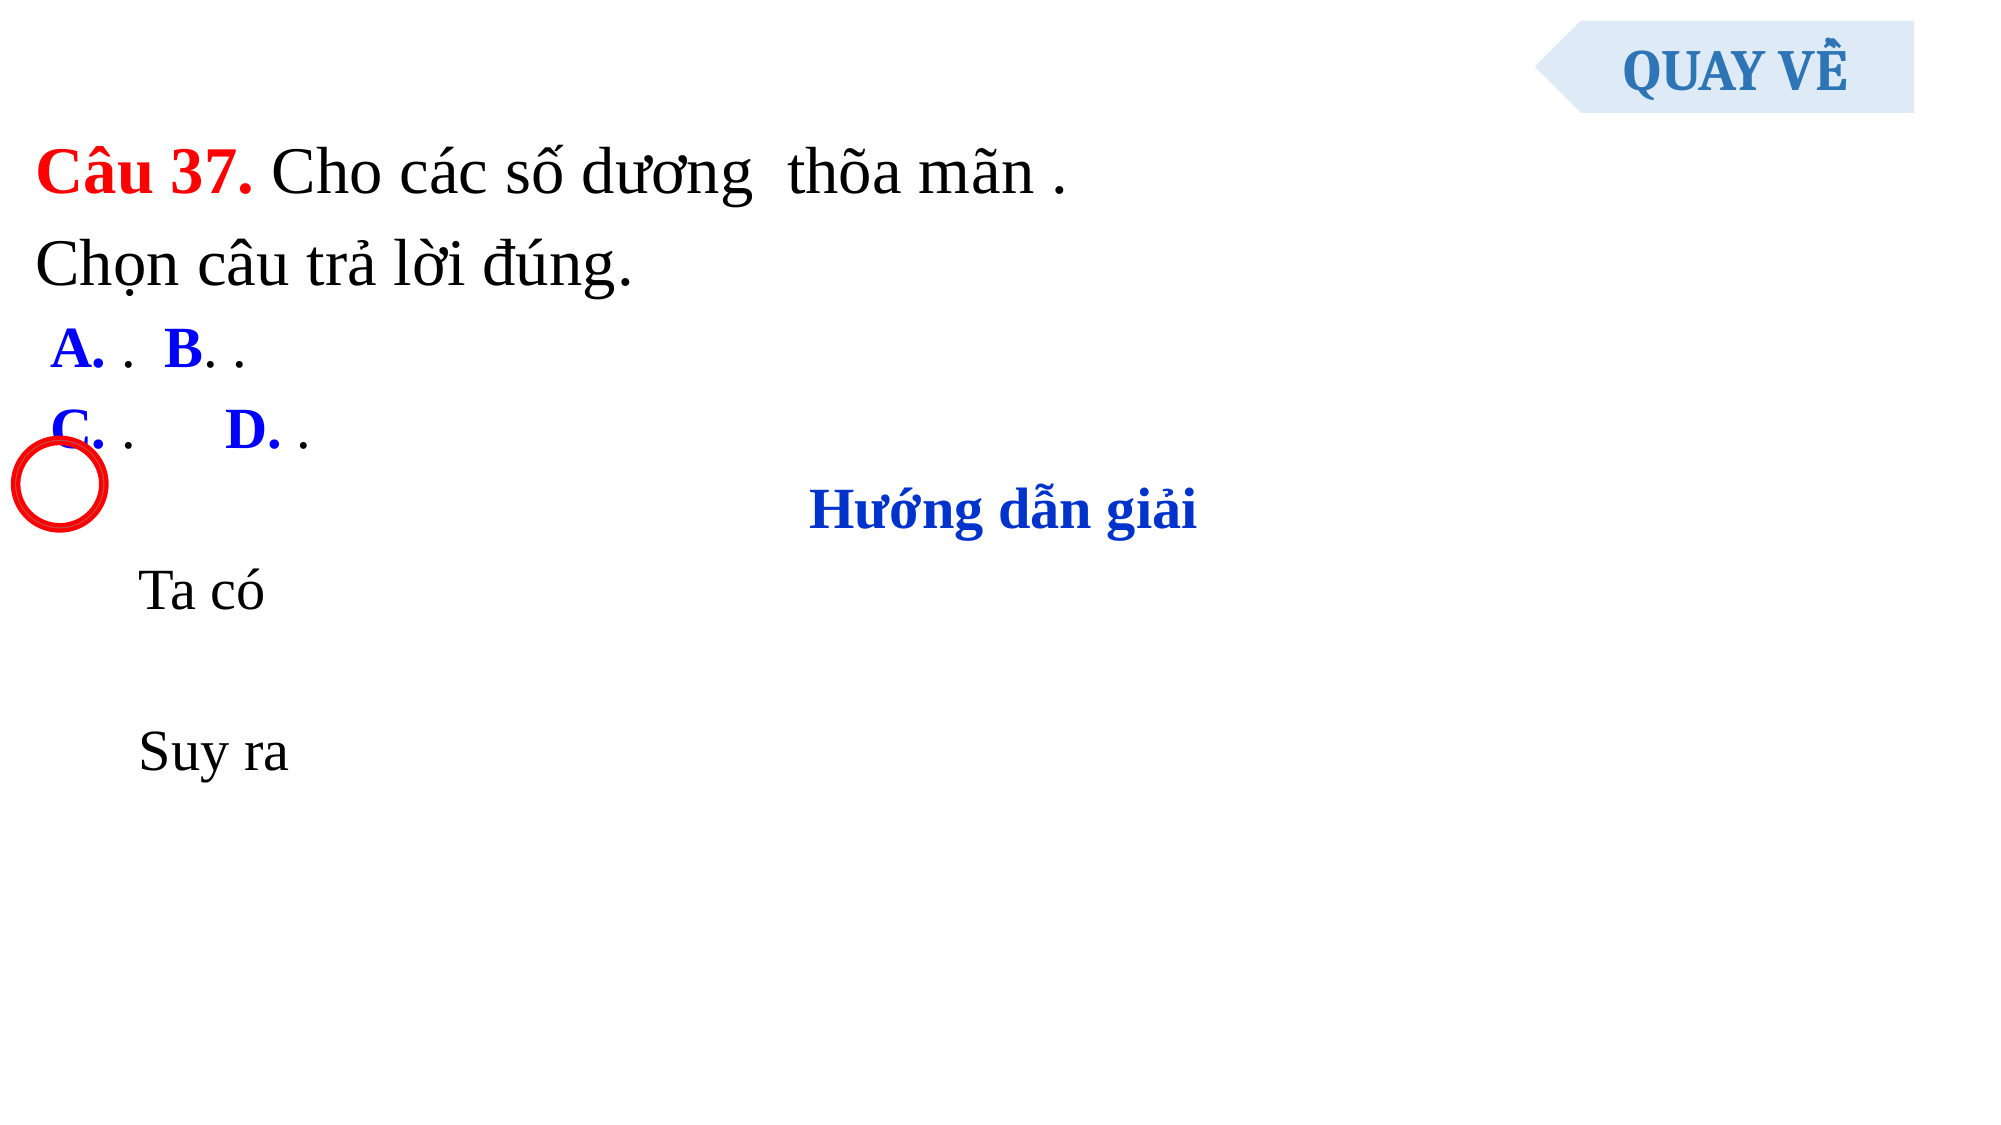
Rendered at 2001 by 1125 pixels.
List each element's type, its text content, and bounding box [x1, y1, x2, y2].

text_box QUAY VỀ [1534, 20, 1915, 113]
text_box [12, 437, 107, 531]
